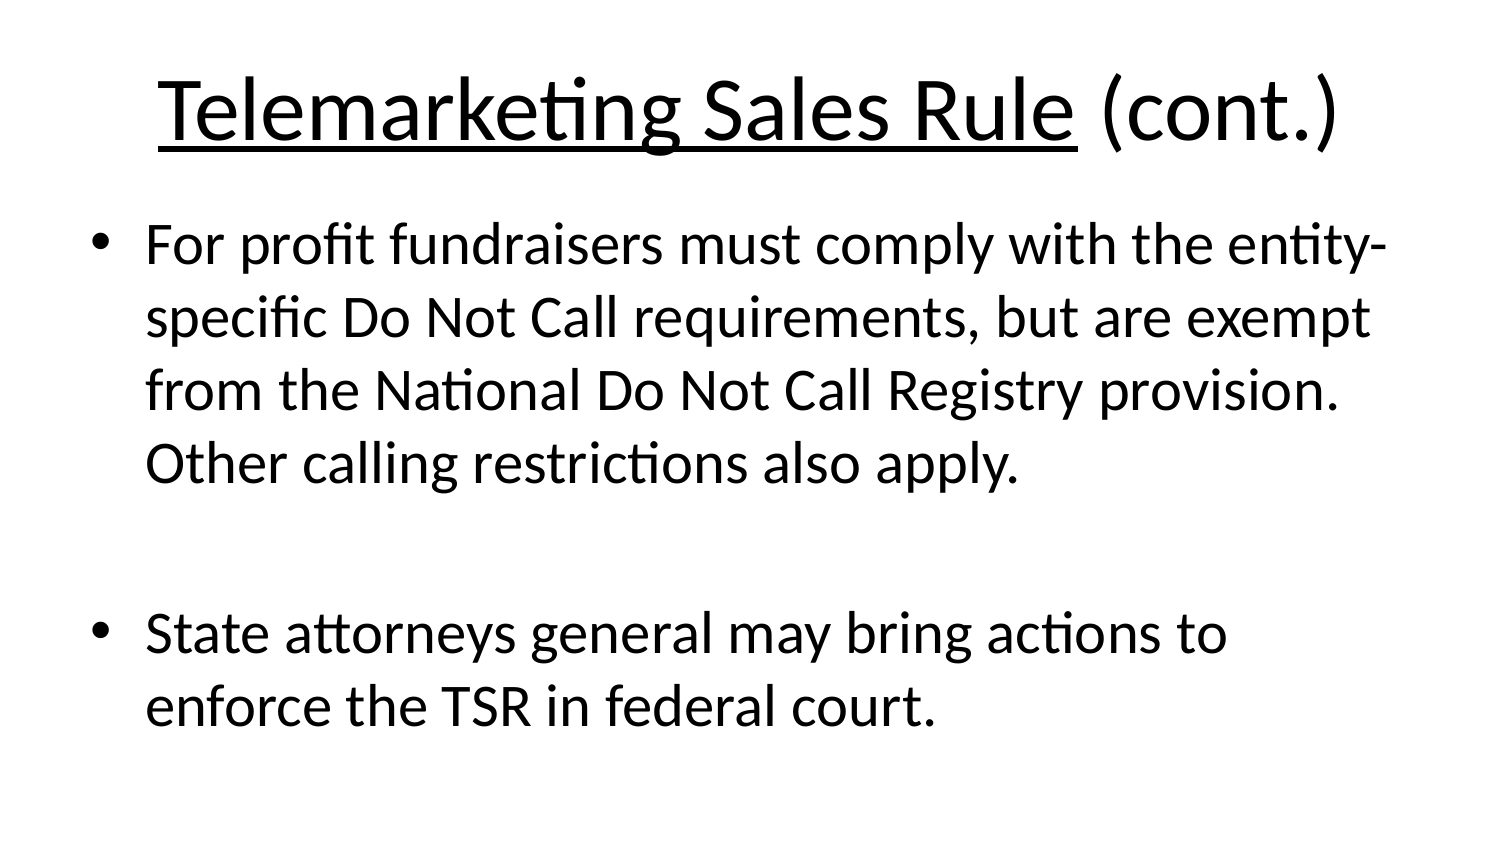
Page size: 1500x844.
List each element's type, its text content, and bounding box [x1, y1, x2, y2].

title Telemarketing Sales Rule (cont.) [75, 33, 1425, 175]
list For profit fundraisers must comply with the entity-specific Do Not Call requirements, but are exempt from the National Do Not Call Registry provision. Other calling restrictions also apply. State attorneys general may bring actions to enforce the TSR in federal court. [75, 196, 1425, 754]
